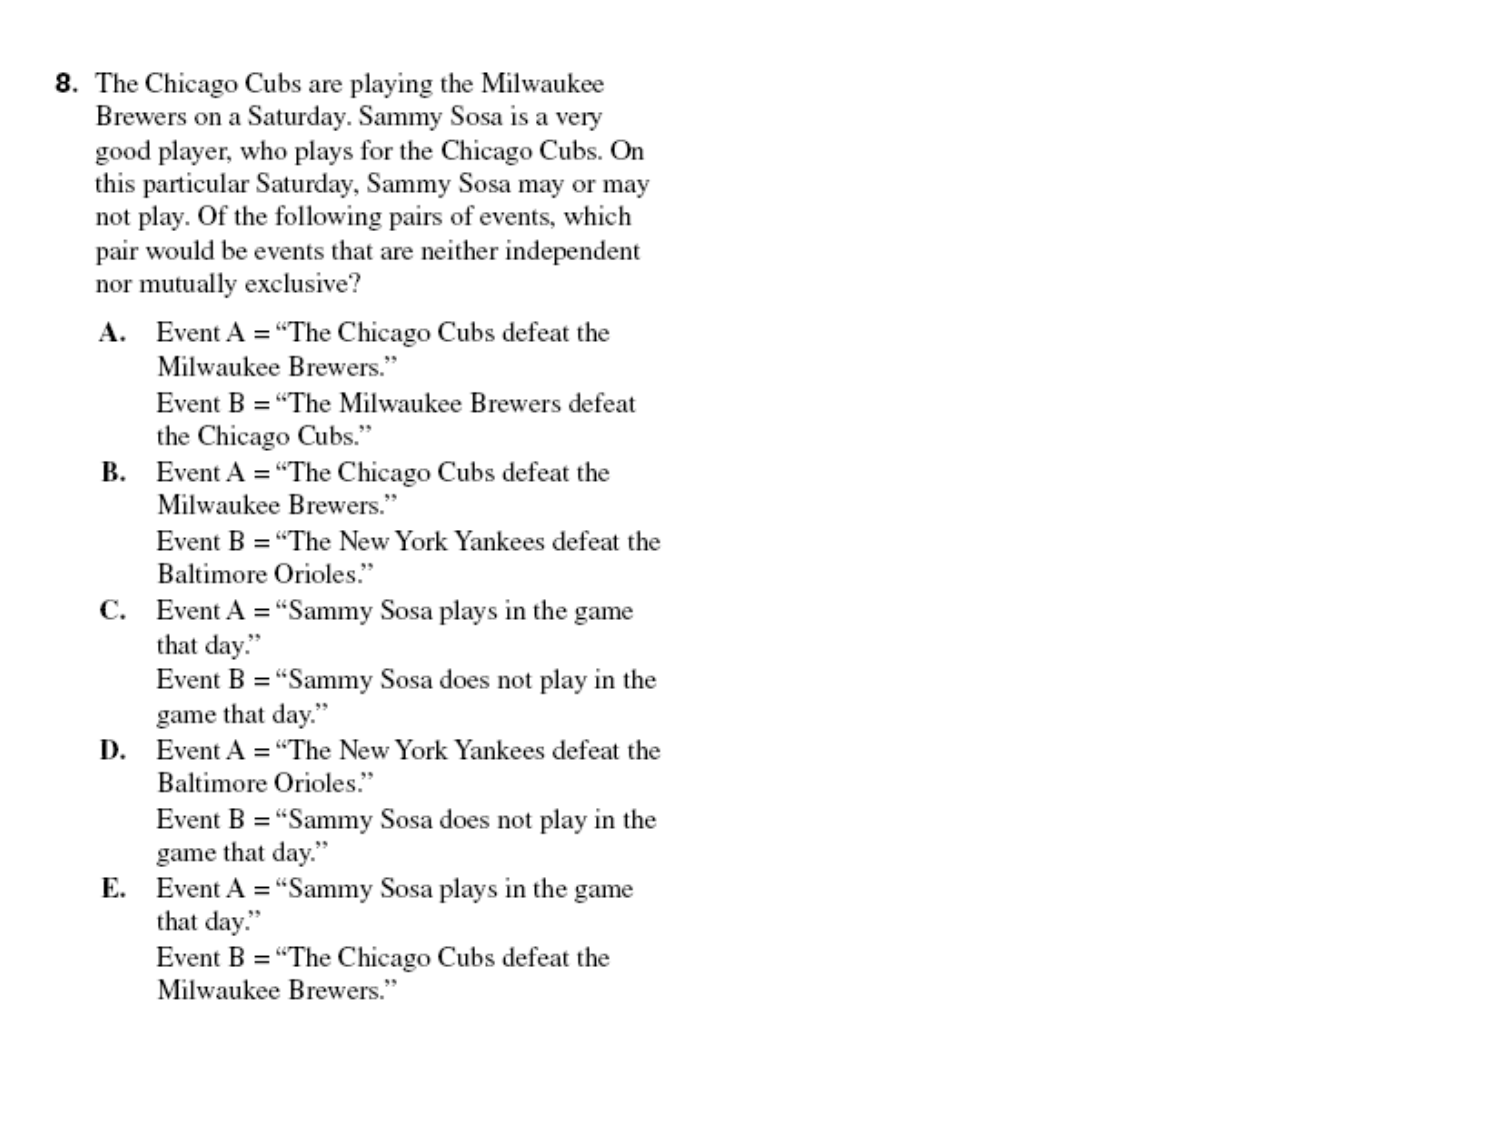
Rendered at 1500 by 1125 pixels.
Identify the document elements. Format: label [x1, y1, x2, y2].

picture [37, 62, 676, 1017]
